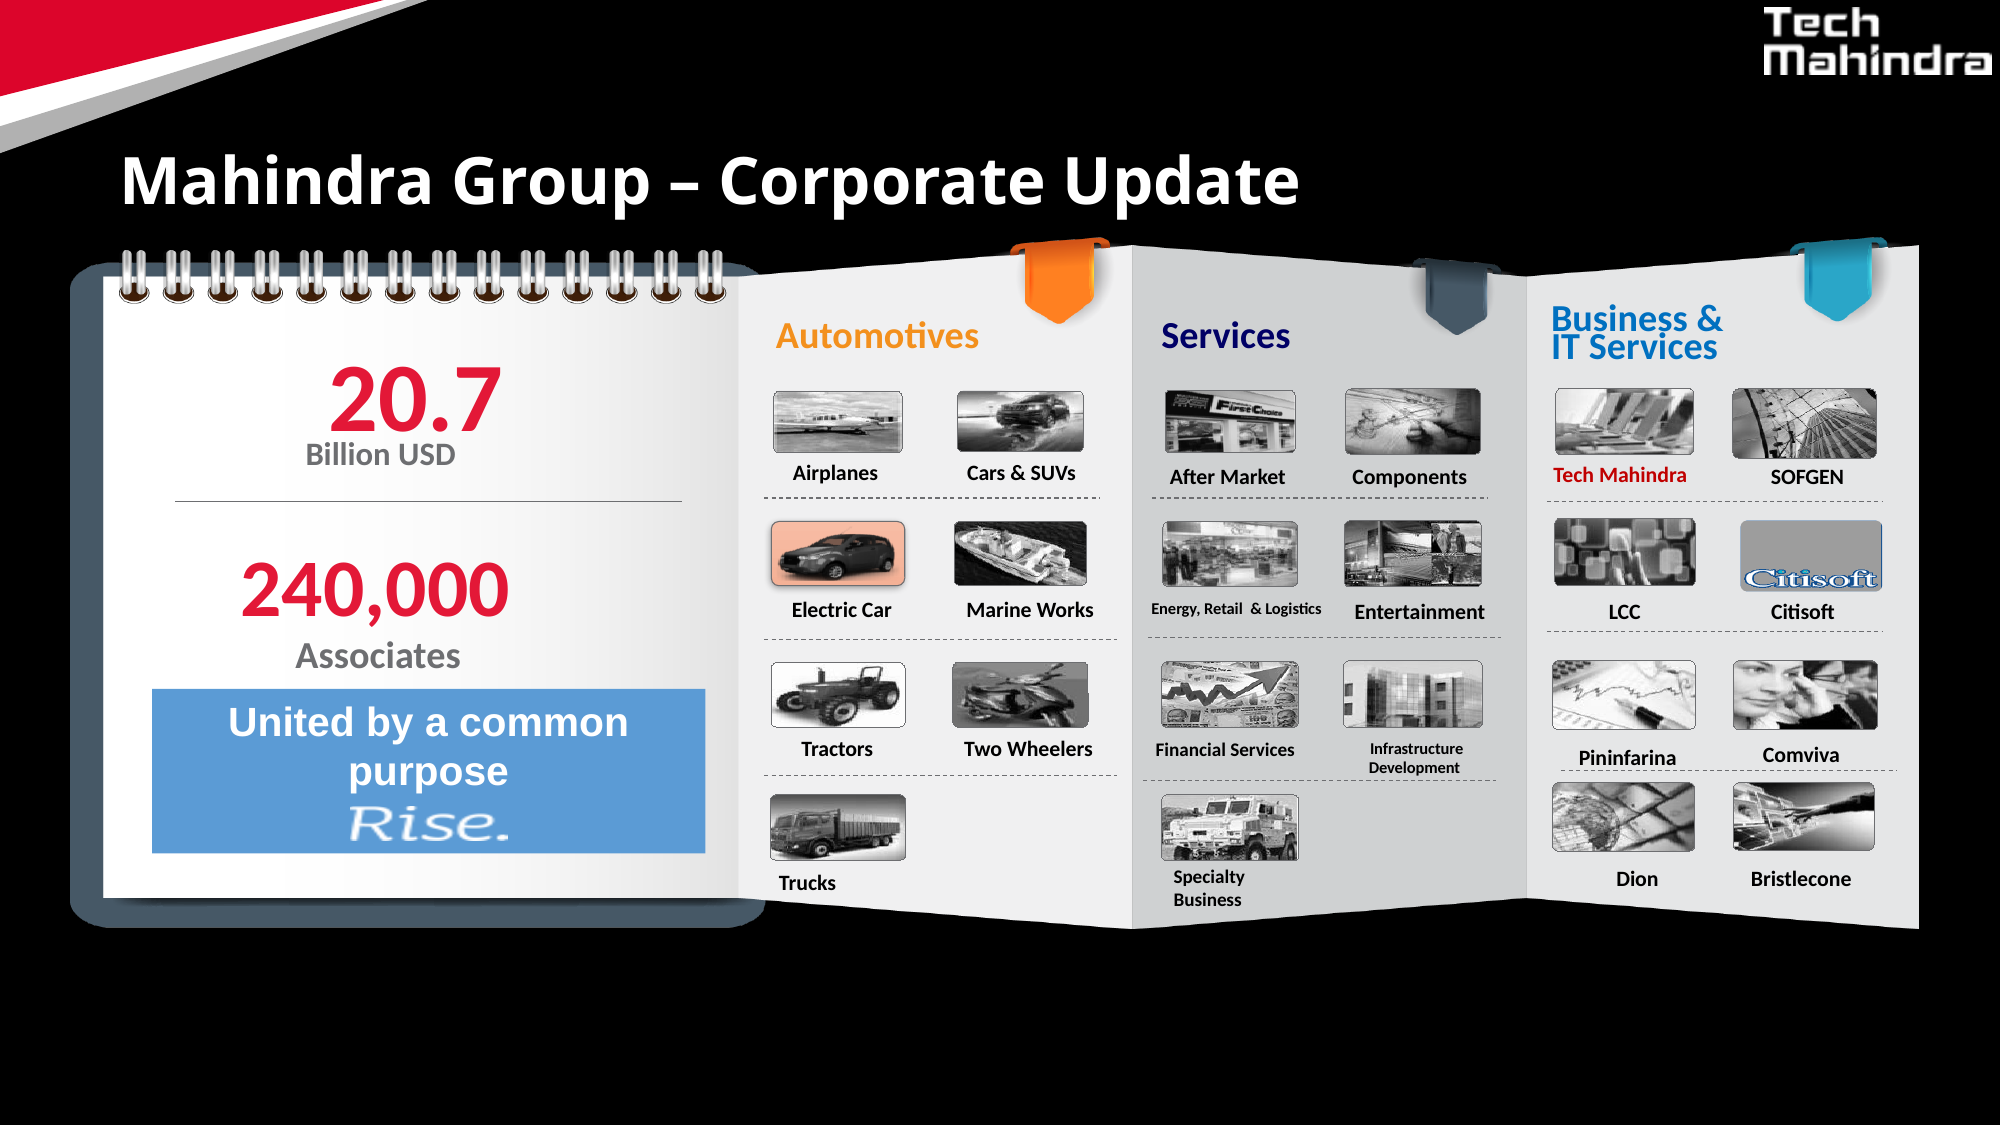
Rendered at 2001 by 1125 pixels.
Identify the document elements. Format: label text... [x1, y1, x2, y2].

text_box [70, 216, 1919, 929]
picture [0, 0, 449, 154]
picture [1764, 7, 1993, 75]
text_box Mahindra Group – Corporate Update [119, 139, 2000, 218]
